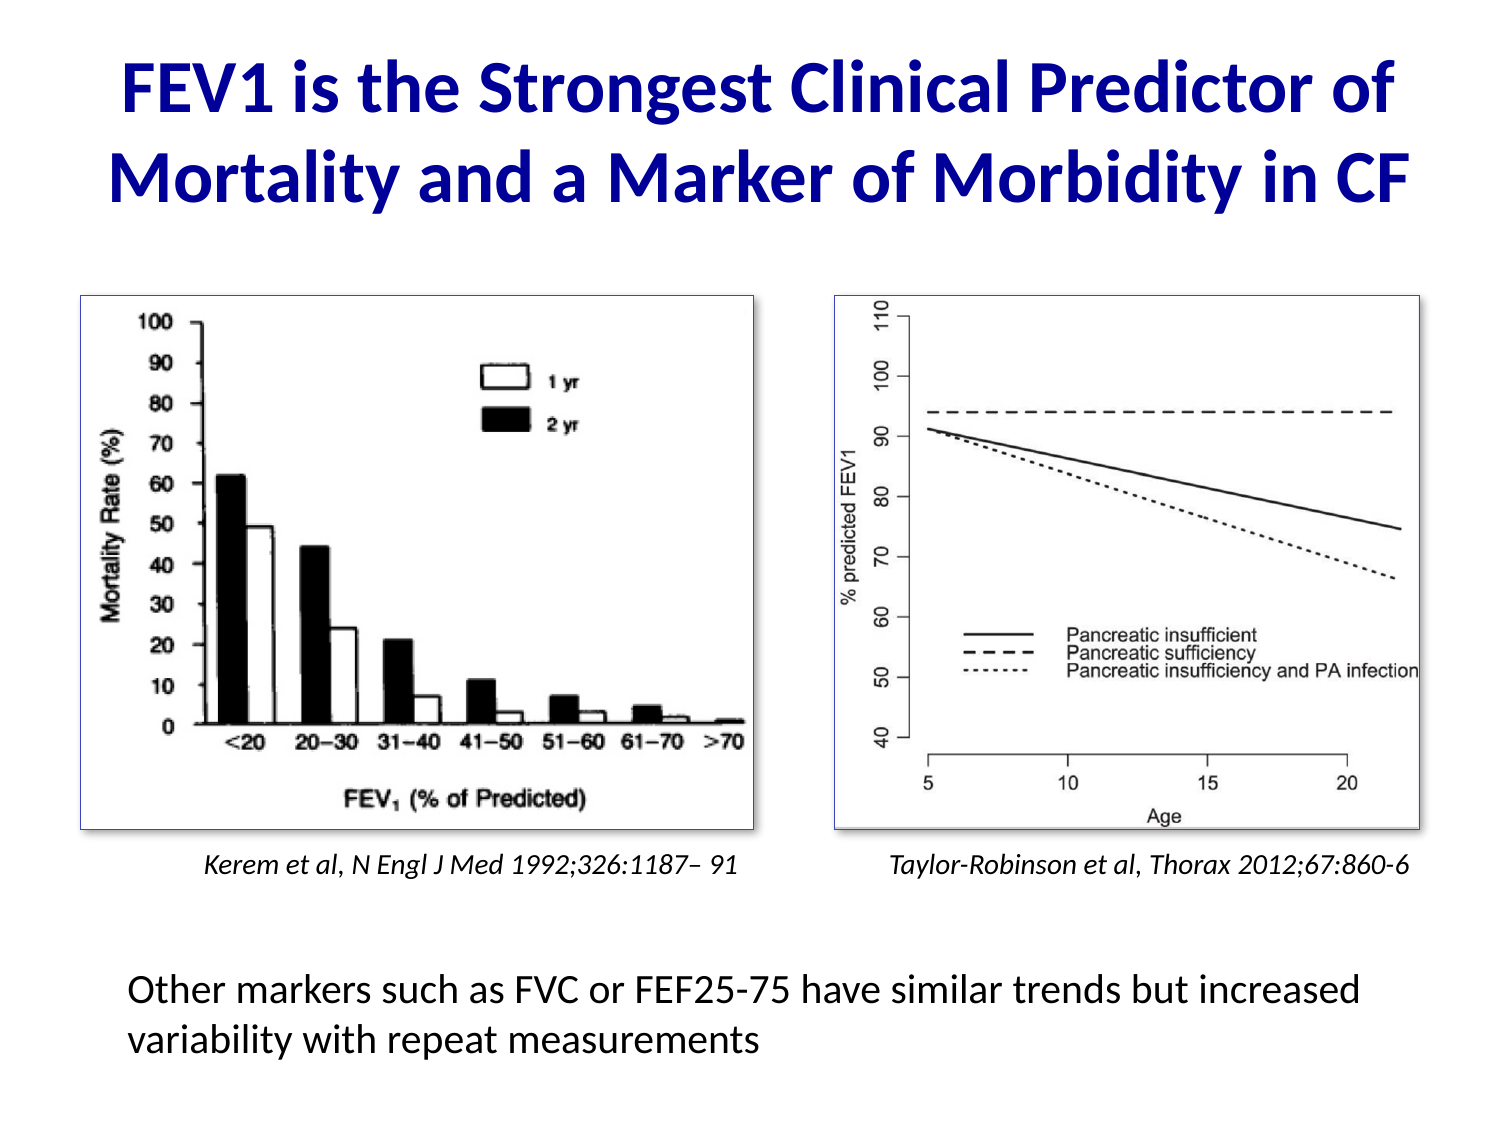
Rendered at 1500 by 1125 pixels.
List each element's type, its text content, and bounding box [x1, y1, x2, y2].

text_box FEV1 is the Strongest Clinical Predictor of Mortality and a Marker of Morbidity in CF [18, 30, 1500, 225]
picture [834, 295, 1420, 830]
text_box Kerem et al, N Engl J Med 1992;326:1187– 91 [188, 839, 754, 888]
text_box Other markers such as FVC or FEF25-75 have similar trends but increased variability with repeat measurements [112, 954, 1388, 1069]
picture [80, 295, 754, 830]
text_box Taylor-Robinson et al, Thorax 2012;67:860-6 [873, 838, 1432, 888]
